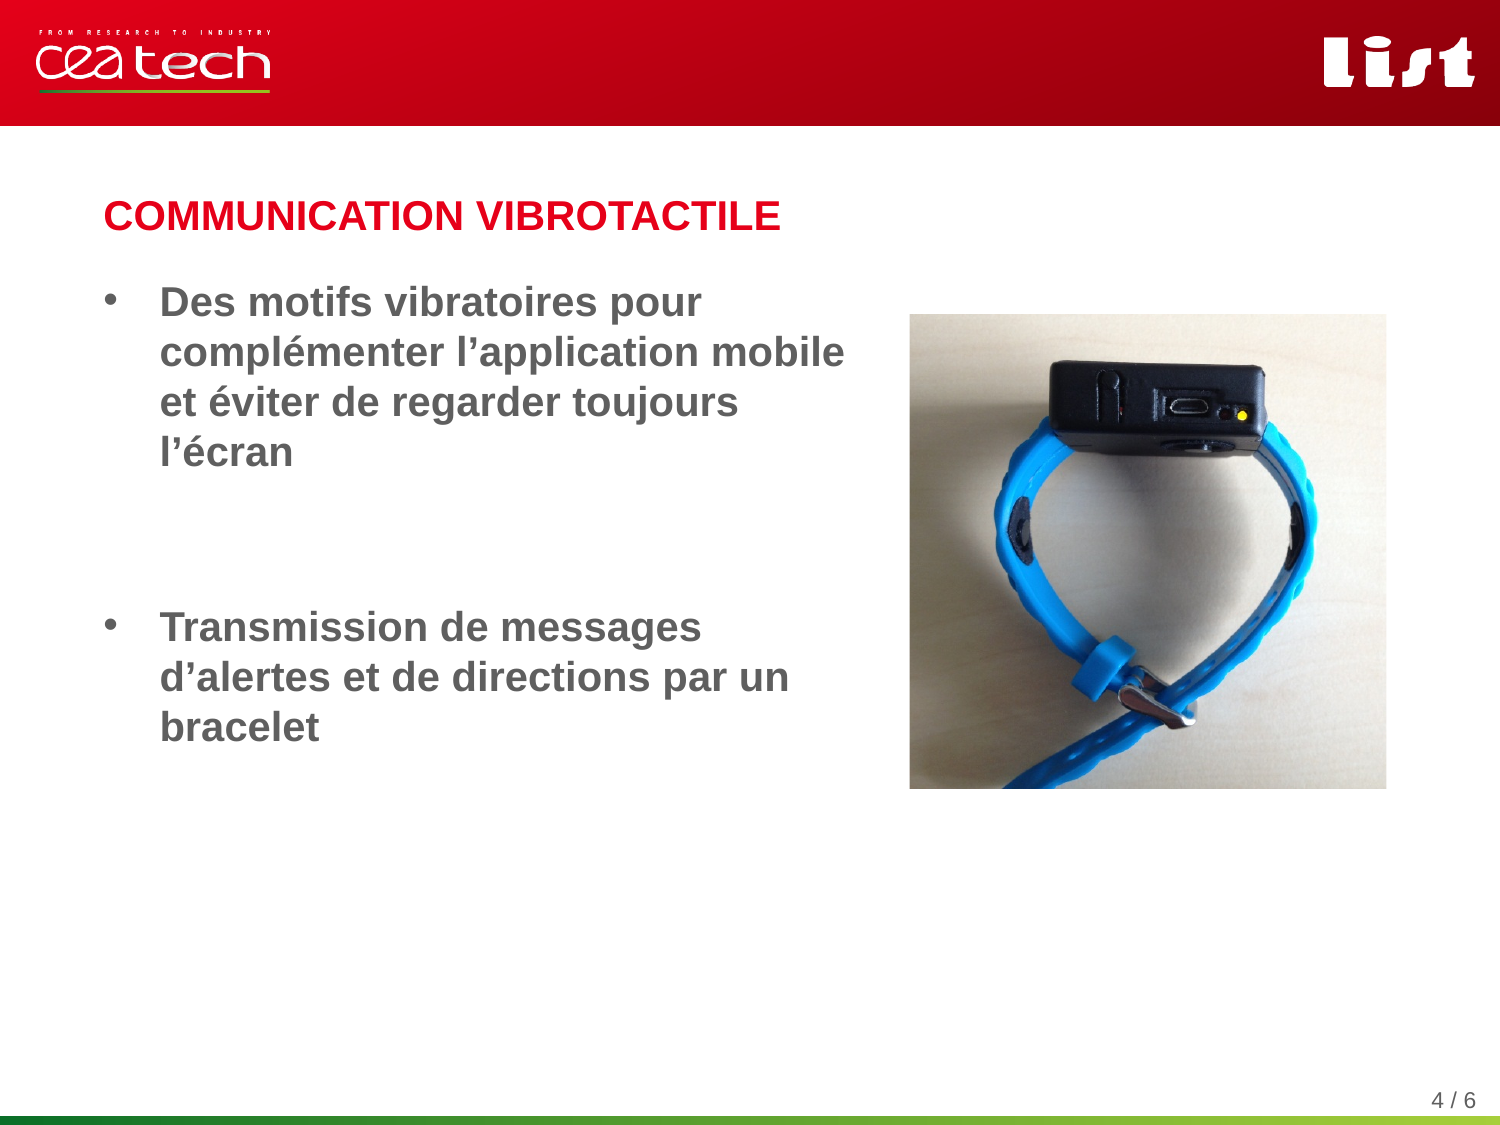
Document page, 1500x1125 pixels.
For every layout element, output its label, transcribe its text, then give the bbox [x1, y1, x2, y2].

picture [1324, 36, 1475, 87]
picture [36, 30, 270, 93]
list Des motifs vibratoires pour complémenter l’application mobile et éviter de regarder toujours l’écran Transmission de messages d’alertes et de directions par un bracelet [88, 268, 892, 1035]
footer 4 / 6 [218, 1077, 1492, 1125]
list Communication vibrotactile [88, 160, 1436, 268]
picture [909, 314, 1387, 789]
